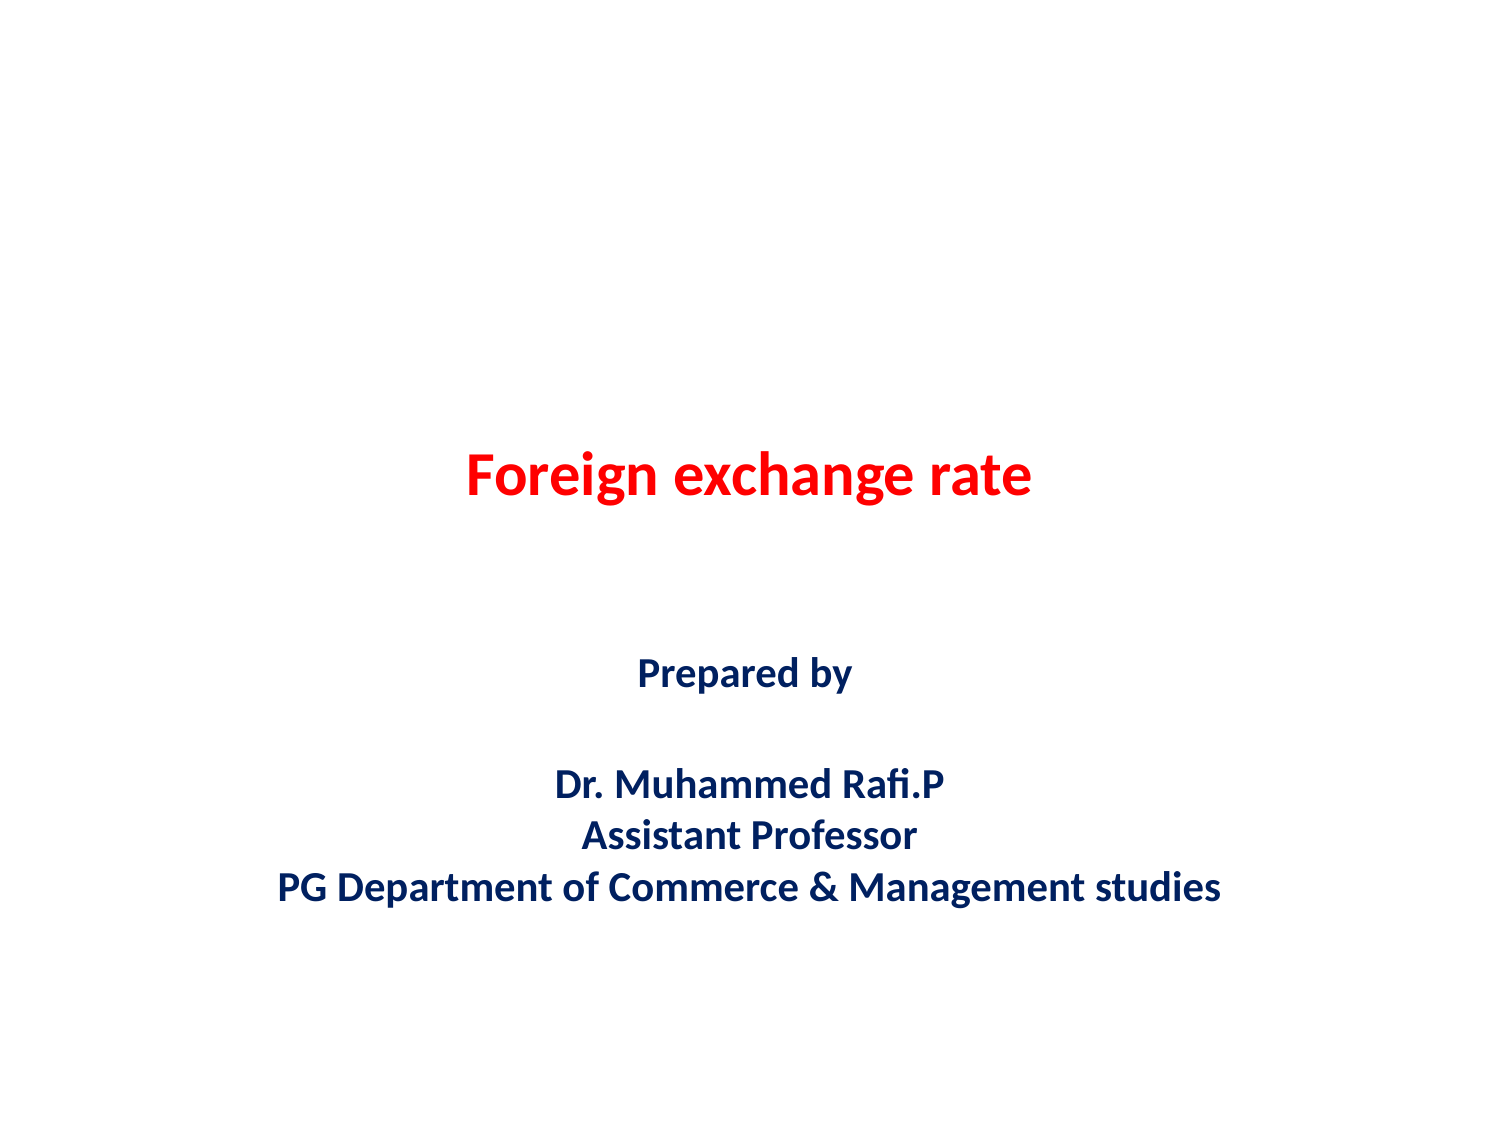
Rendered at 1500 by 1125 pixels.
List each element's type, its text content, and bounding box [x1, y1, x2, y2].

title Foreign exchange rate [112, 349, 1388, 591]
subtitle Prepared by Dr. Muhammed Rafi.P Assistant Professor PG Department of Commerce & Management studies [225, 637, 1275, 925]
